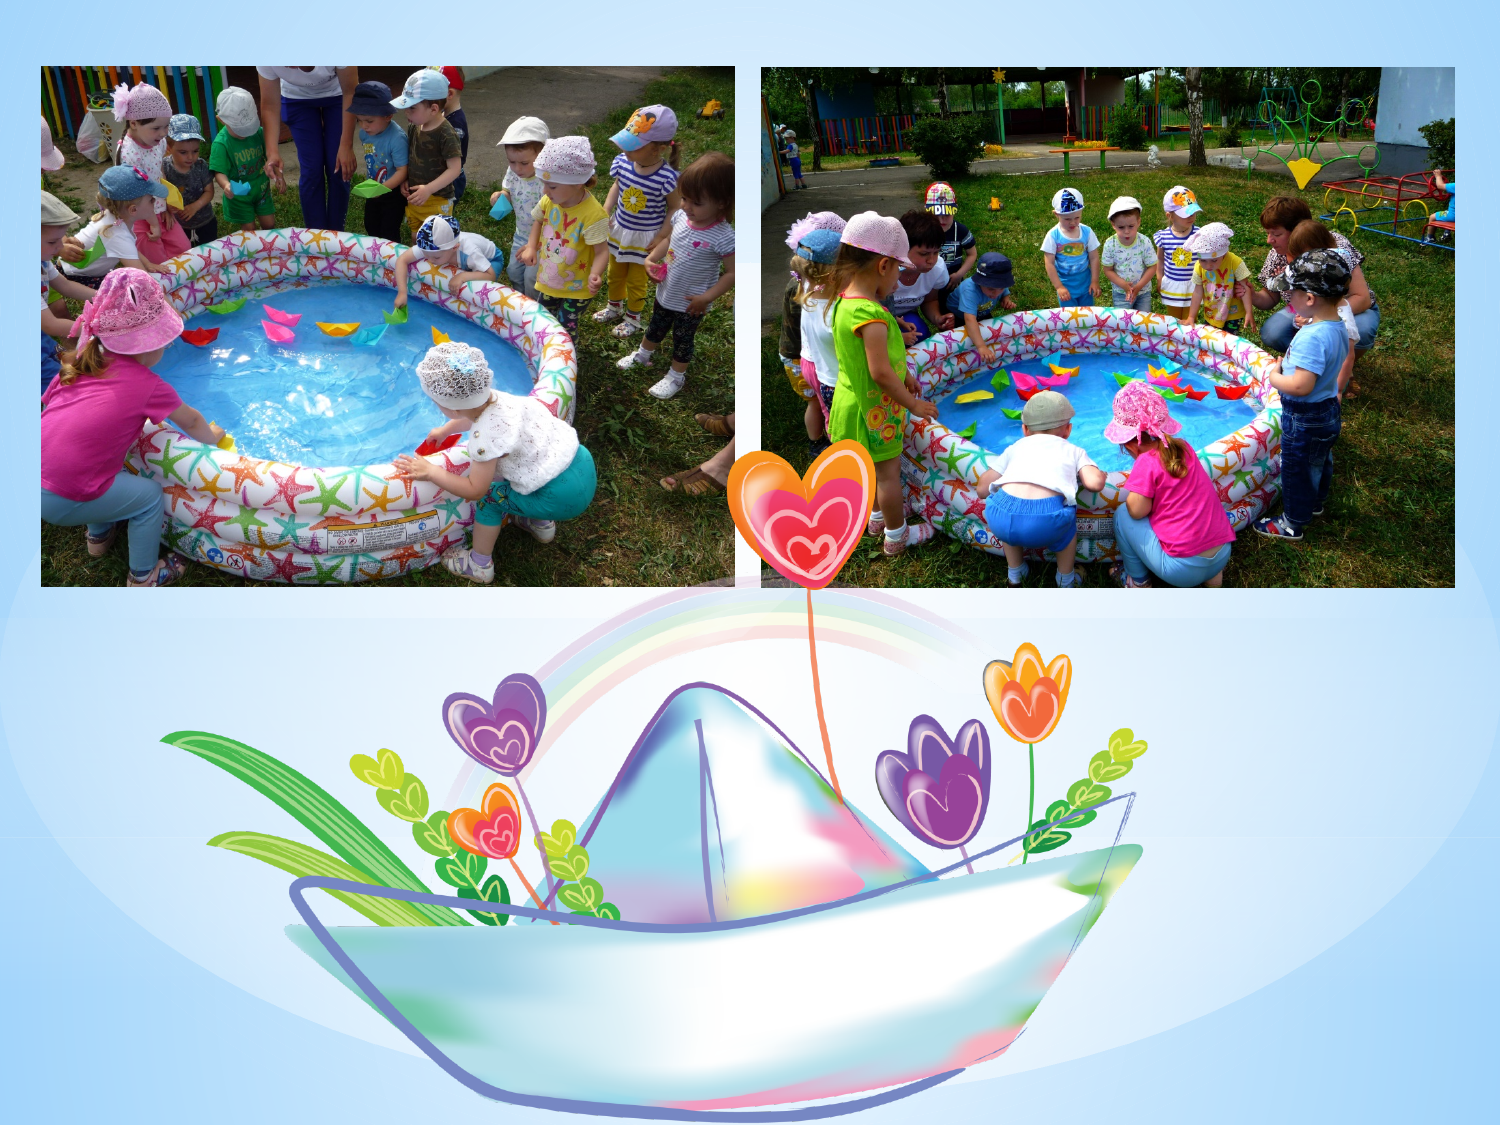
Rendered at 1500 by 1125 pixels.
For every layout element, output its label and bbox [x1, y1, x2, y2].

picture [159, 67, 1455, 1124]
list [41, 66, 735, 587]
